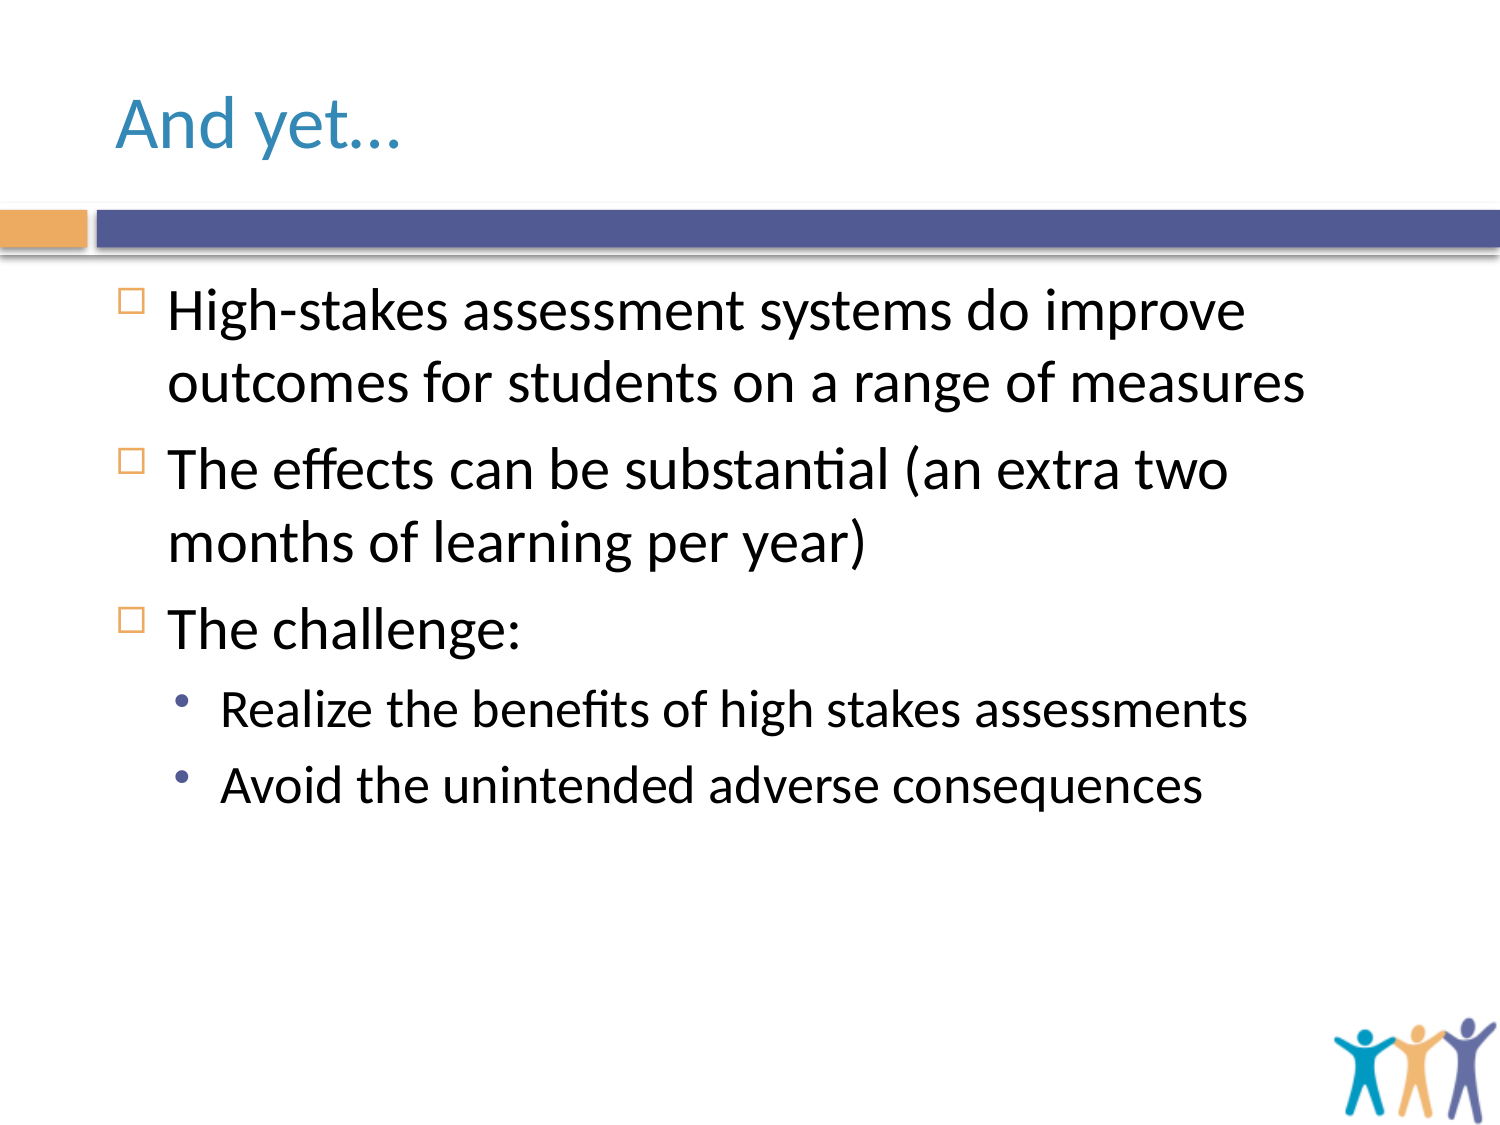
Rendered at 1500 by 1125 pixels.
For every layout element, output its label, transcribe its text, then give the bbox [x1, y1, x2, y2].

list High-stakes assessment systems do improve outcomes for students on a range of measures The effects can be substantial (an extra two months of learning per year) The challenge: Realize the benefits of high stakes assessments Avoid the unintended adverse consequences [100, 262, 1438, 1000]
title And yet… [100, 37, 1438, 200]
